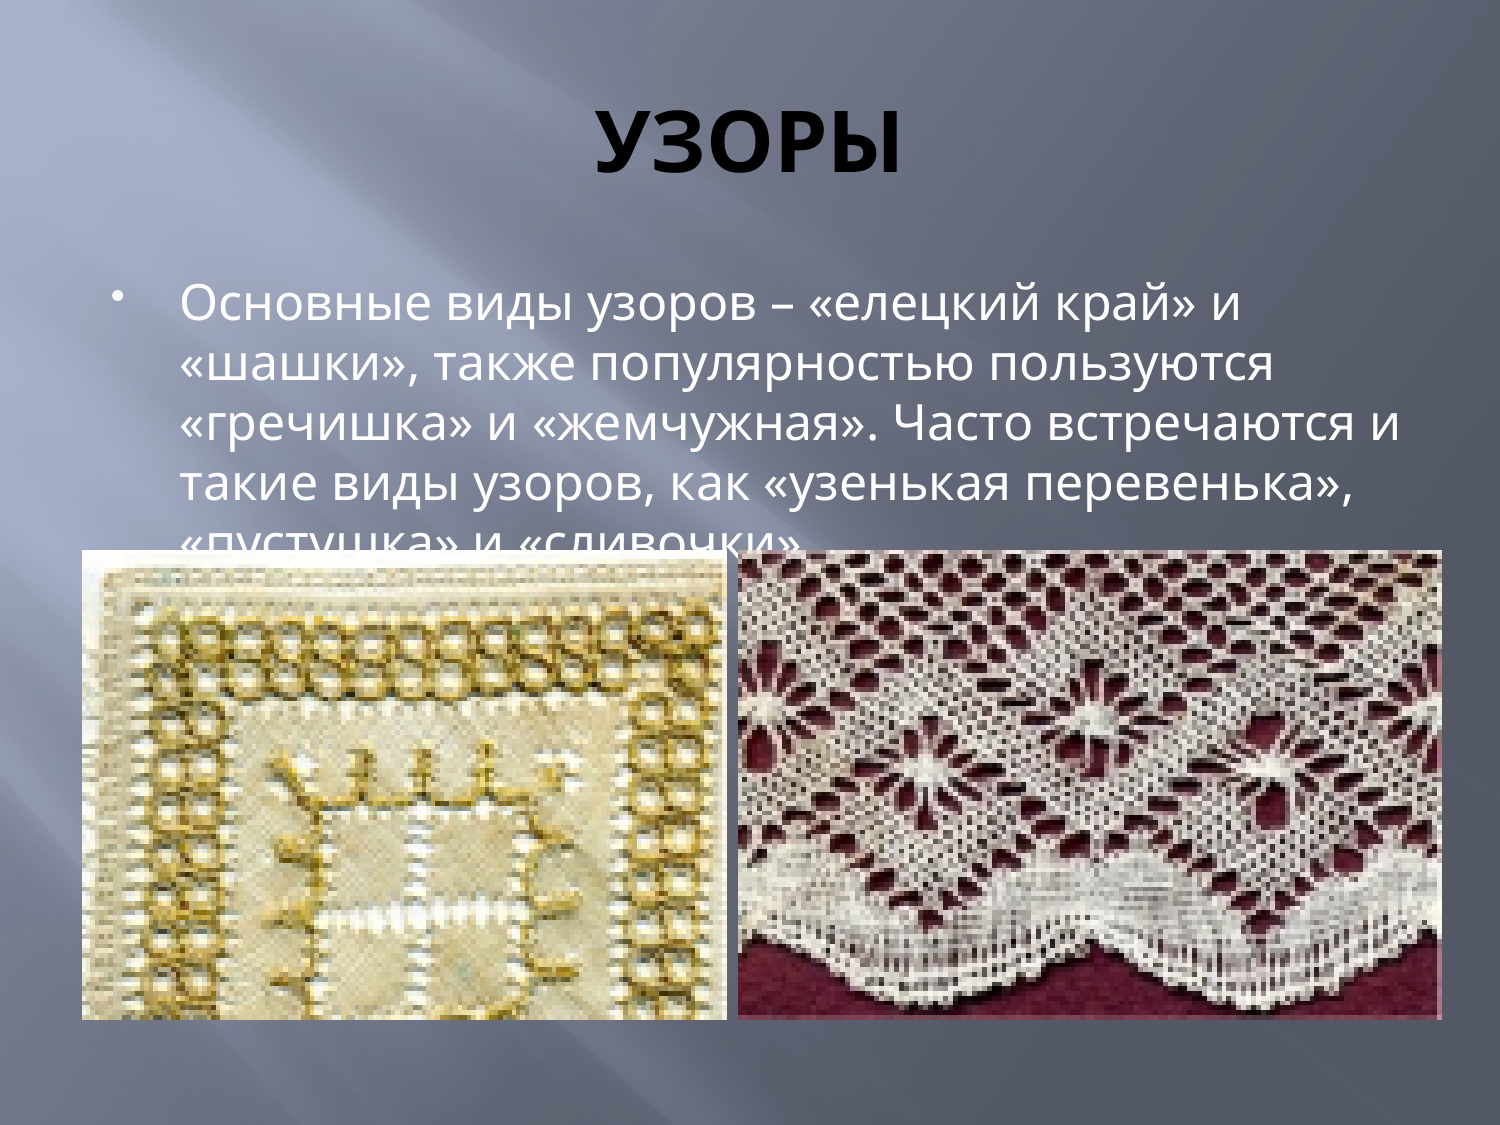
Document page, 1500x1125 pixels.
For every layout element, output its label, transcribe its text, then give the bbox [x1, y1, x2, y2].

title УЗОРЫ [75, 45, 1425, 233]
picture [81, 550, 727, 1020]
list Основные виды узоров – «елецкий край» и «шашки», также популярностью пользуются «гречишка» и «жемчужная». Часто встречаются и такие виды узоров, как «узенькая перевенька», «пустушка» и «сливочки». [75, 262, 1425, 1035]
picture [737, 550, 1442, 1020]
